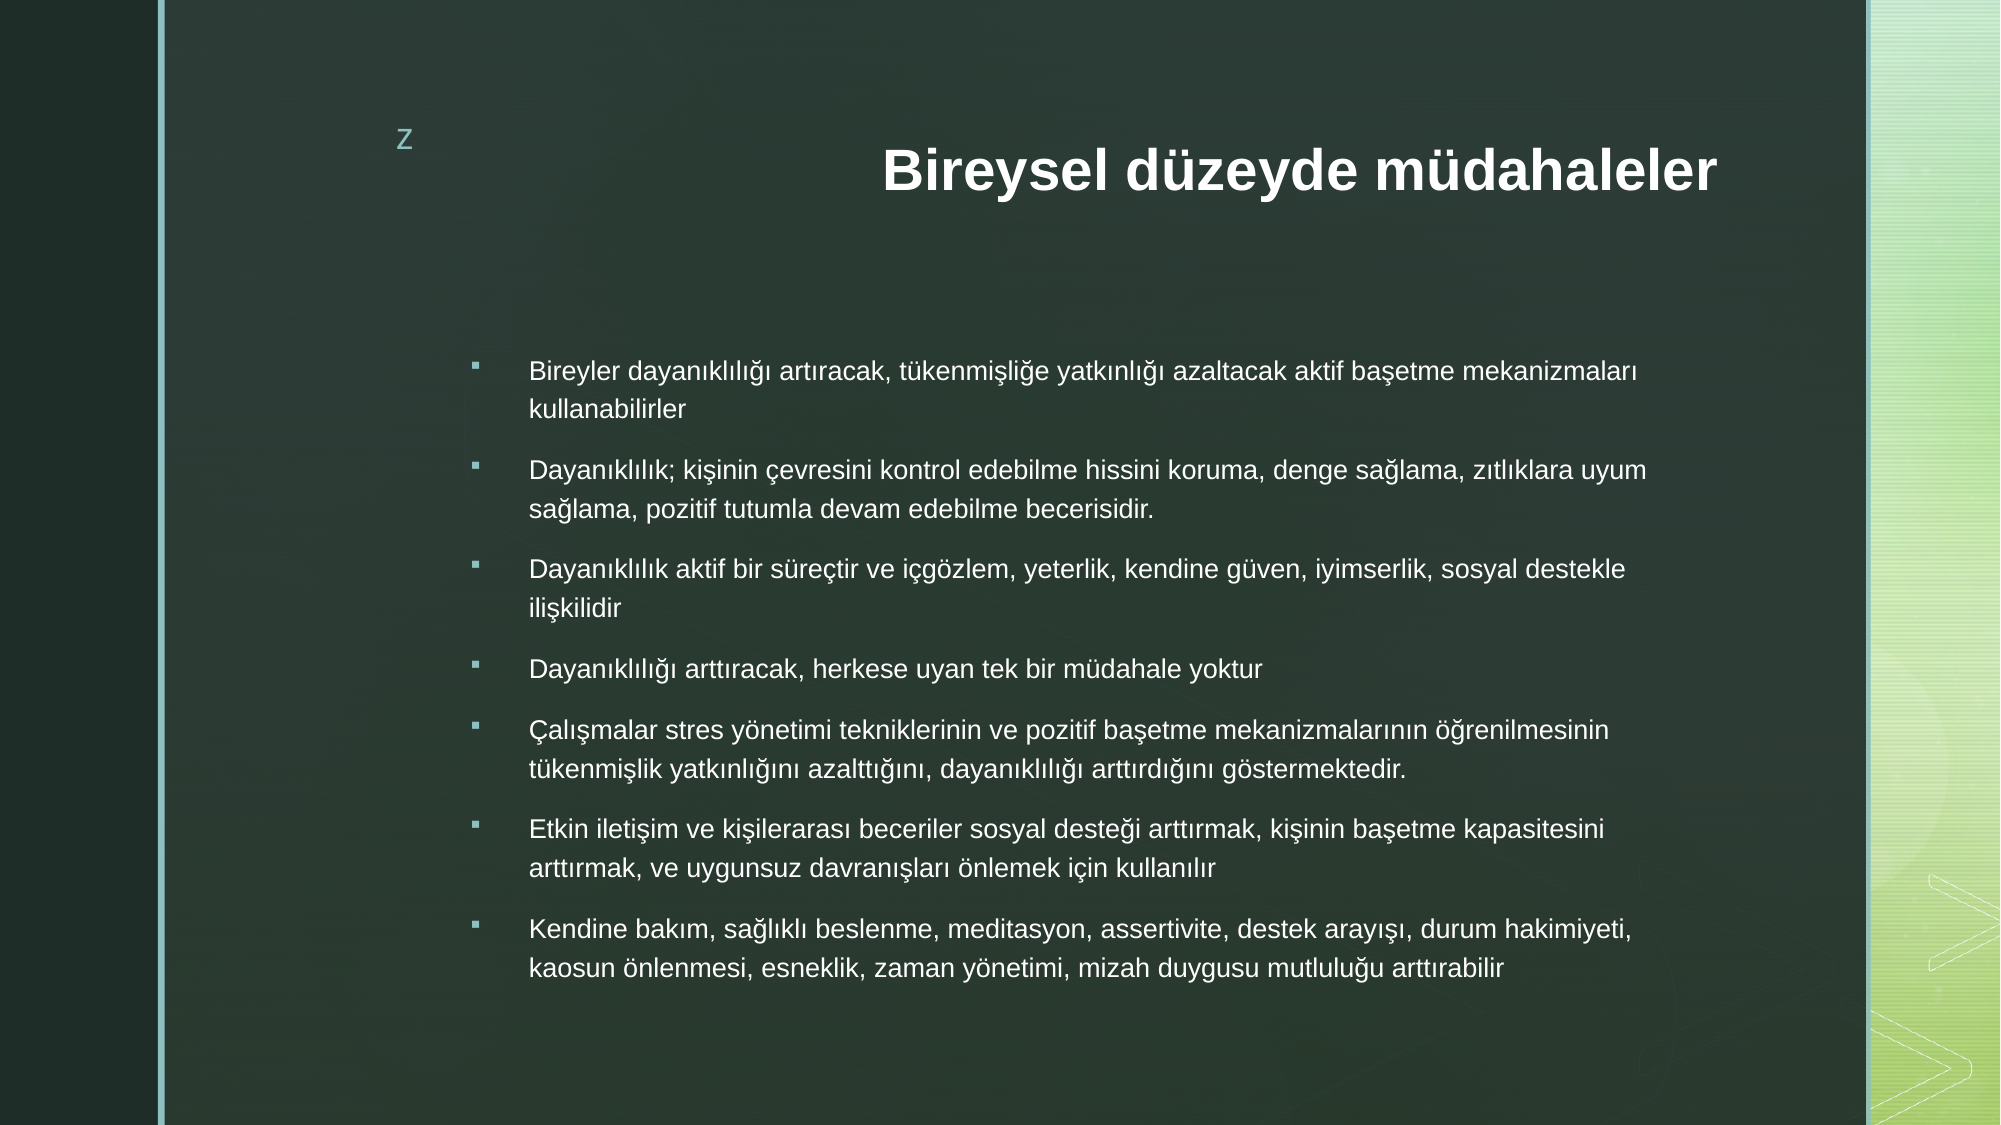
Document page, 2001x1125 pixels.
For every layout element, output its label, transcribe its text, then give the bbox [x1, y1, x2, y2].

picture [1871, 0, 2001, 1125]
title Bireysel düzeyde müdahaleler [428, 132, 1734, 310]
list Bireyler dayanıklılığı artıracak, tükenmişliğe yatkınlığı azaltacak aktif başetme mekanizmaları kullanabilirler Dayanıklılık; kişinin çevresini kontrol edebilme hissini koruma, denge sağlama, zıtlıklara uyum sağlama, pozitif tutumla devam edebilme becerisidir. Dayanıklılık aktif bir süreçtir ve içgözlem, yeterlik, kendine güven, iyimserlik, sosyal destekle ilişkilidir Dayanıklılığı arttıracak, herkese uyan tek bir müdahale yoktur Çalışmalar stres yönetimi tekniklerinin ve pozitif başetme mekanizmalarının öğrenilmesinin tükenmişlik yatkınlığını azalttığını, dayanıklılığı arttırdığını göstermektedir. Etkin iletişim ve kişilerarası beceriler sosyal desteği arttırmak, kişinin başetme kapasitesini arttırmak, ve uygunsuz davranışları önlemek için kullanılır Kendine bakım, sağlıklı beslenme, meditasyon, assertivite, destek arayışı, durum hakimiyeti, kaosun önlenmesi, esneklik, zaman yönetimi, mizah duygusu mutluluğu arttırabilir [454, 336, 1734, 993]
